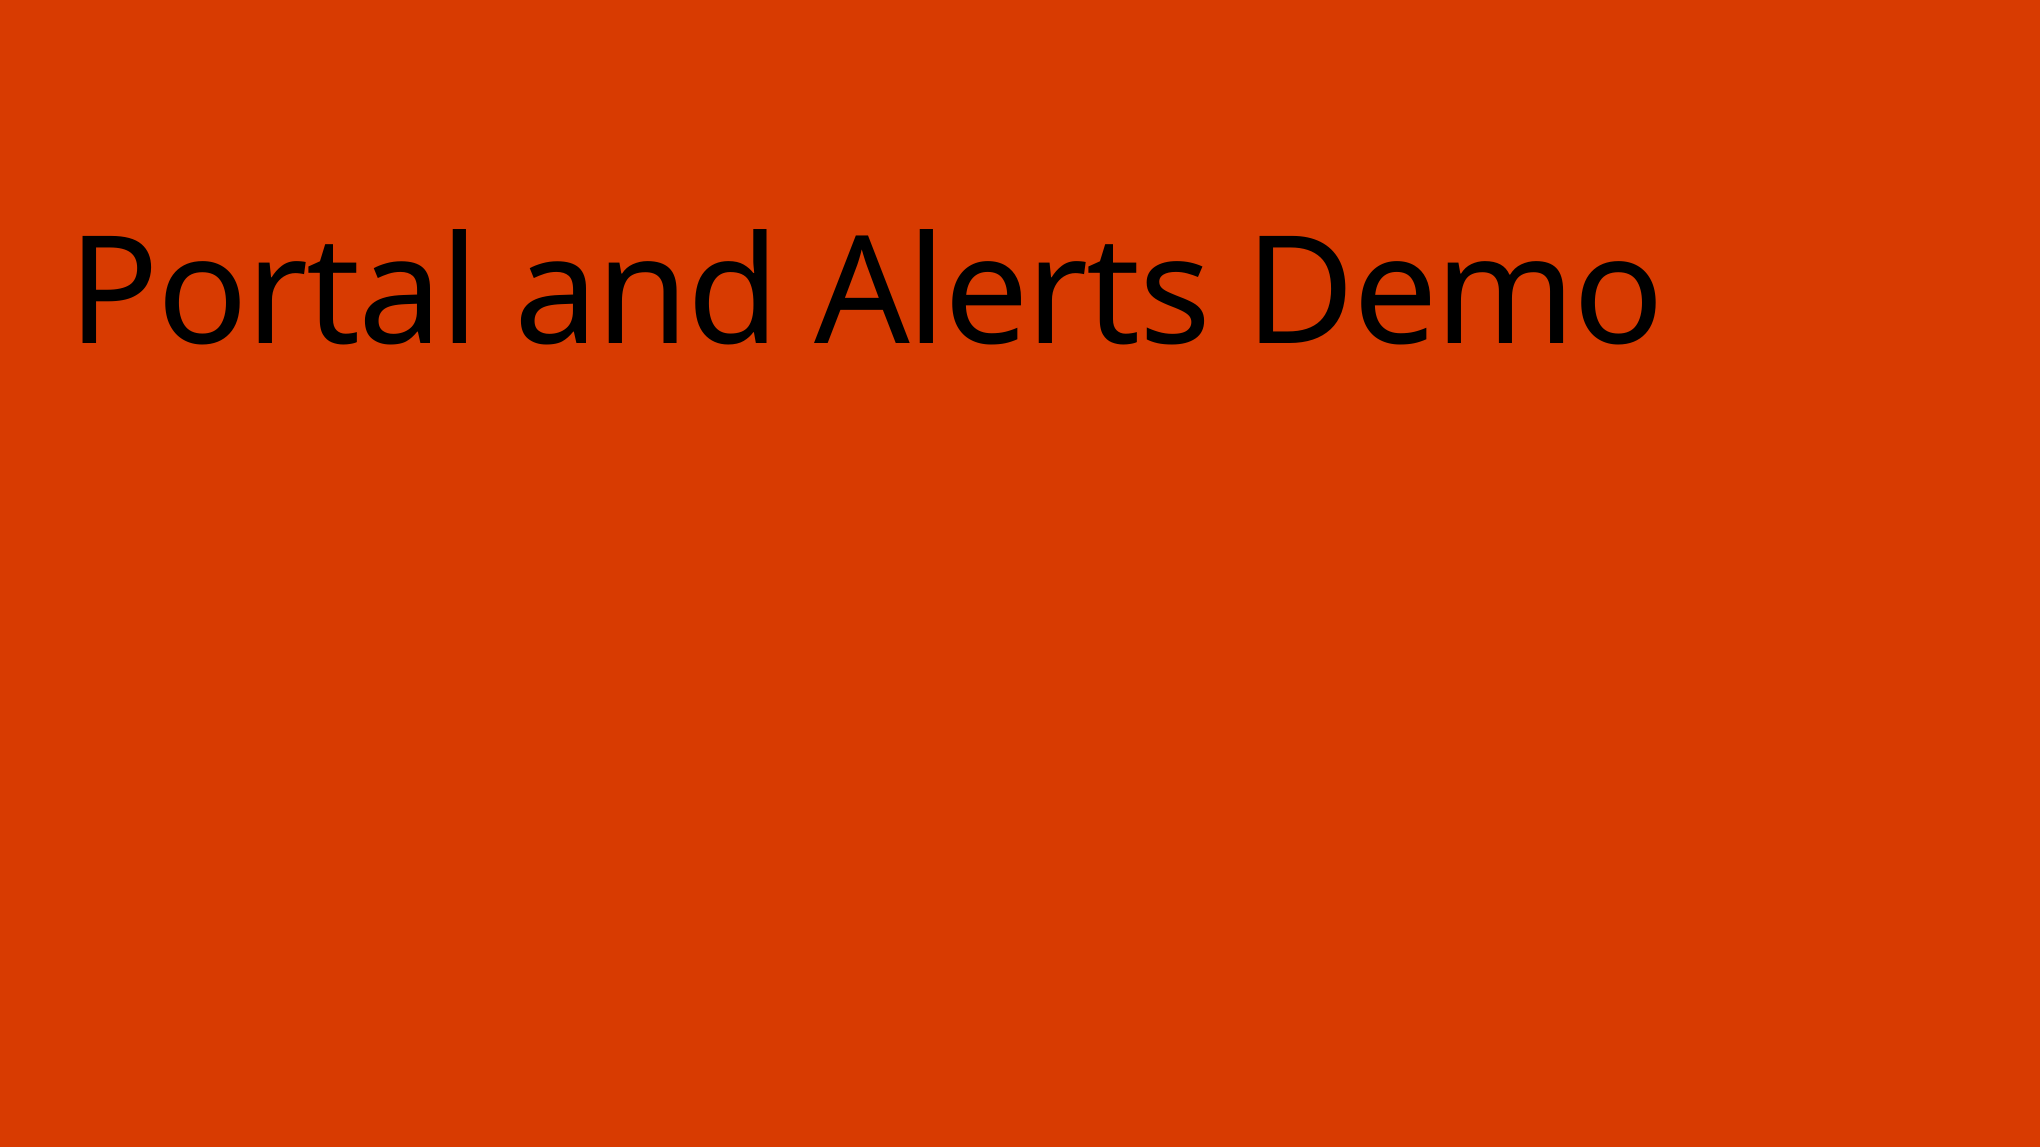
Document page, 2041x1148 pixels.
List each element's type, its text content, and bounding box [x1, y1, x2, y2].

title Portal and Alerts Demo [45, 198, 1870, 393]
